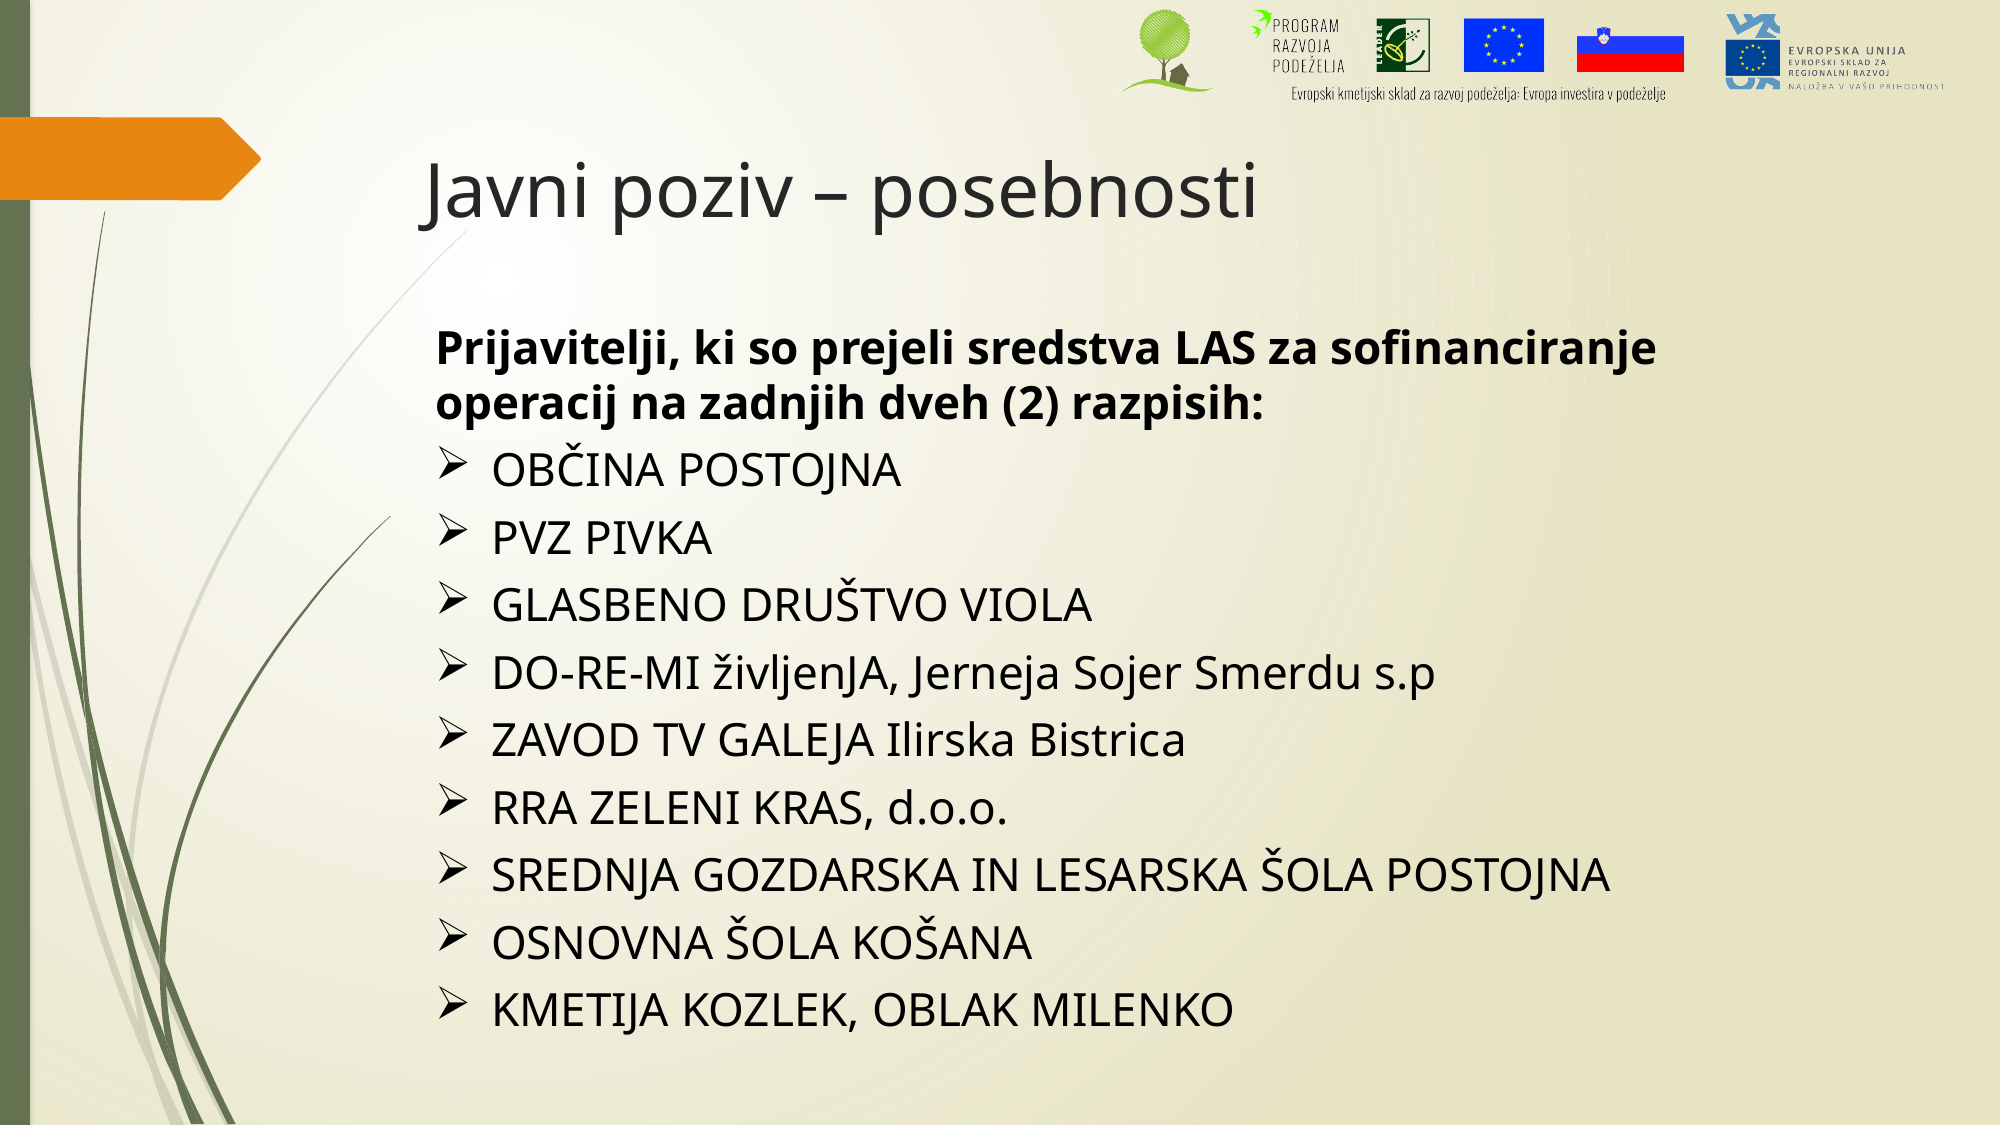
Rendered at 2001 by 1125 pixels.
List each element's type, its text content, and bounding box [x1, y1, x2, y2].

text_box Prijavitelji, ki so prejeli sredstva LAS za sofinanciranje operacij na zadnjih dveh (2) razpisih: OBČINA POSTOJNA PVZ PIVKA GLASBENO DRUŠTVO VIOLA DO-RE-MI življenJA, Jerneja Sojer Smerdu s.p ZAVOD TV GALEJA Ilirska Bistrica RRA ZELENI KRAS, d.o.o. SREDNJA GOZDARSKA IN LESARSKA ŠOLA POSTOJNA OSNOVNA ŠOLA KOŠANA KMETIJA KOZLEK, OBLAK MILENKO [420, 311, 1822, 1111]
title Javni poziv – posebnosti [409, 135, 1872, 311]
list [1106, 5, 1219, 105]
picture [1224, 0, 1975, 130]
